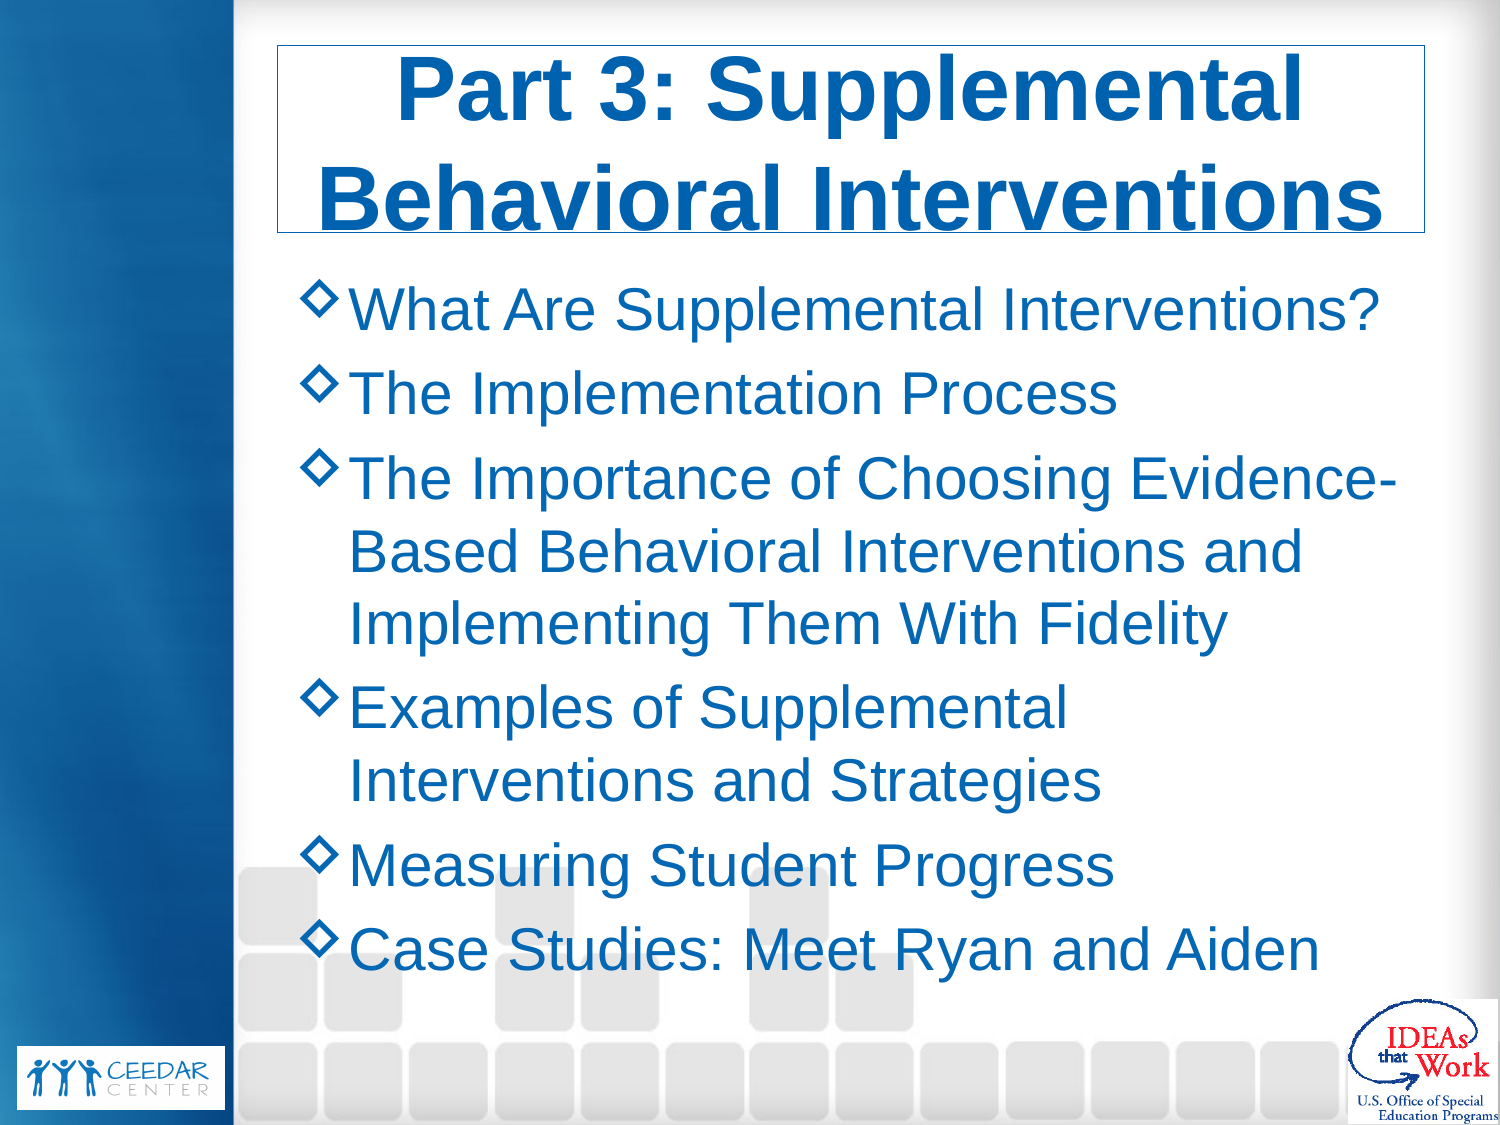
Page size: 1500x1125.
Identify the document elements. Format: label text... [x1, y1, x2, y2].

picture [0, 0, 1500, 1125]
title Part 3: Supplemental Behavioral Interventions [277, 45, 1425, 233]
list What Are Supplemental Interventions? The Implementation Process The Importance of Choosing Evidence-Based Behavioral Interventions and Implementing Them With Fidelity Examples of Supplemental Interventions and Strategies Measuring Student Progress Case Studies: Meet Ryan and Aiden [277, 262, 1425, 1083]
